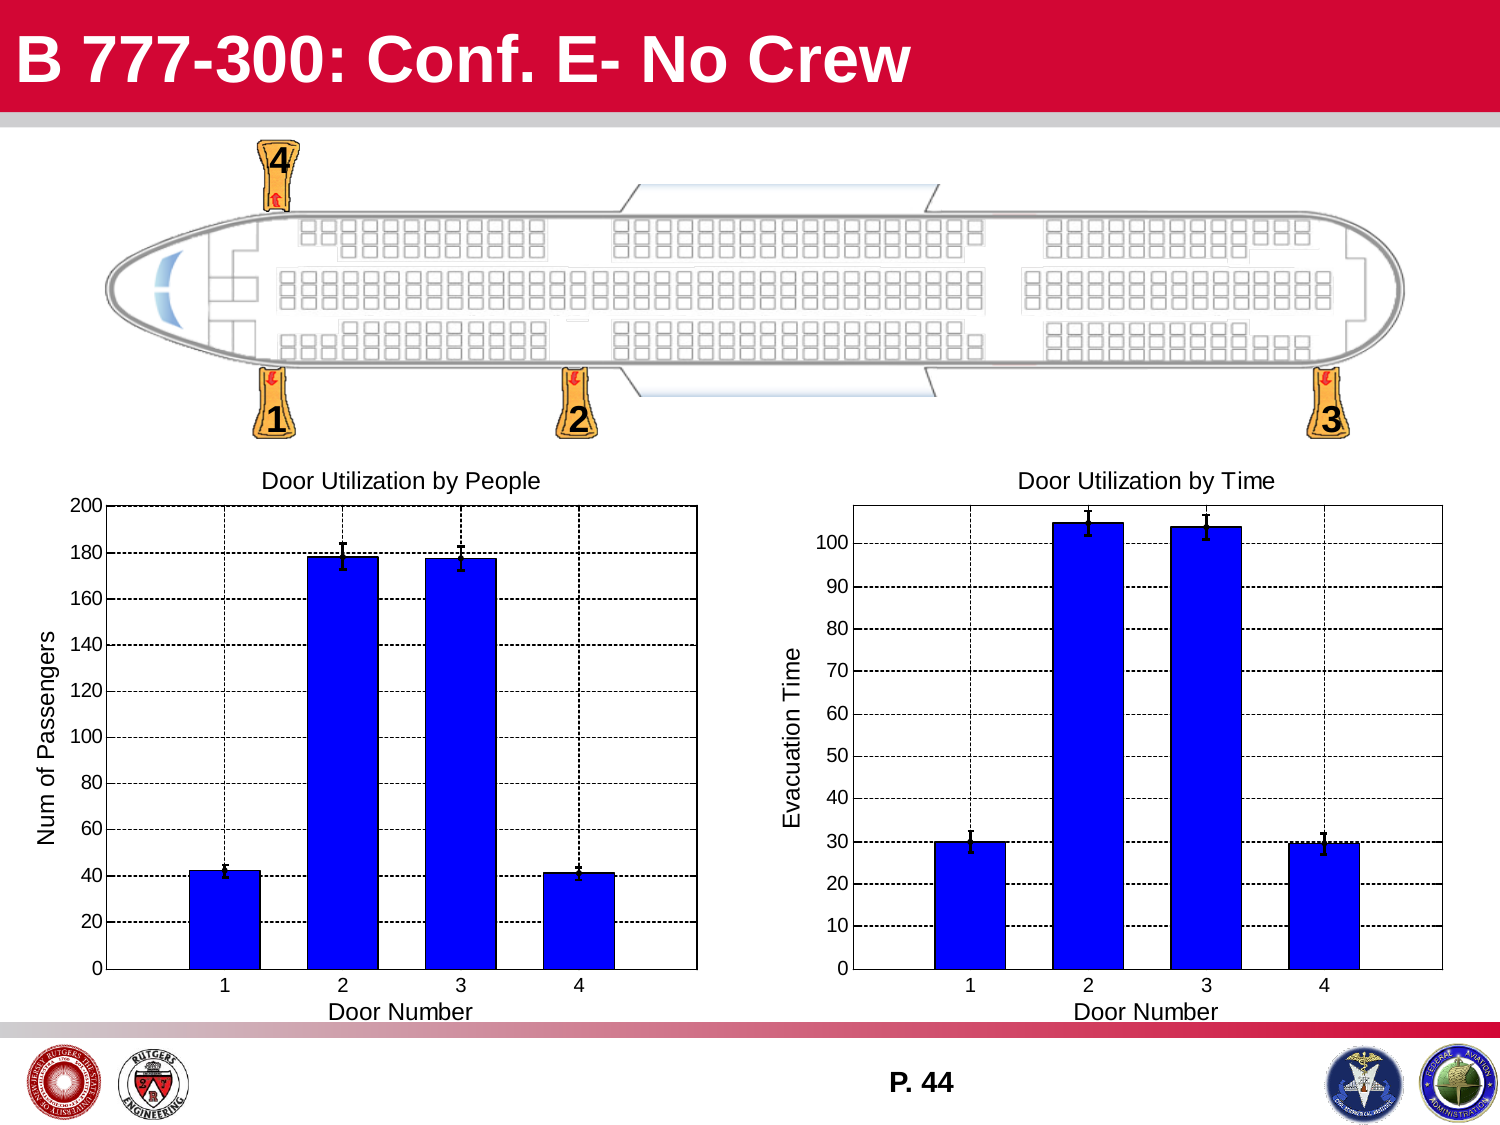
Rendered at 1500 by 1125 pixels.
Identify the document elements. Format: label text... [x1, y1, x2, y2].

slide_number P. 44 [859, 1060, 984, 1117]
title B 777-300: Conf. E- No Crew [0, 0, 1500, 112]
picture [8, 461, 1500, 1033]
picture [1416, 1041, 1500, 1125]
picture [25, 1043, 102, 1122]
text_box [79, 133, 1421, 450]
picture [117, 1048, 189, 1120]
picture [1324, 1044, 1404, 1125]
